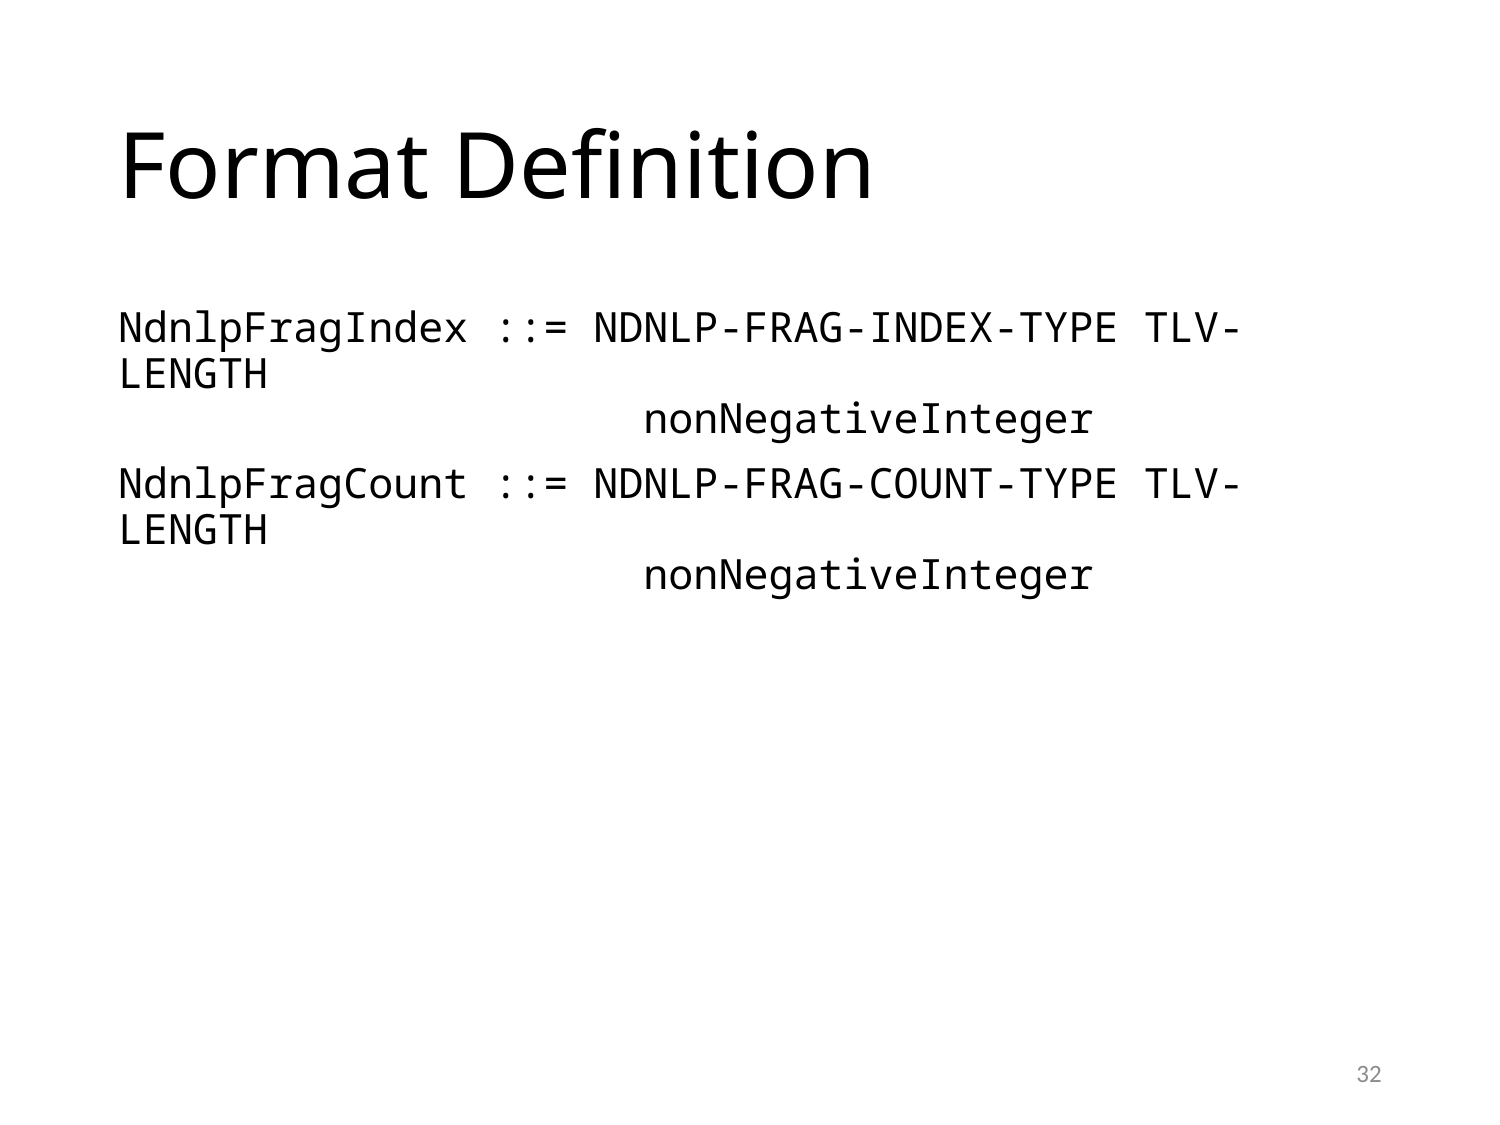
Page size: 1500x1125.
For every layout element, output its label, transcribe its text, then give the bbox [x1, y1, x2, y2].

list NdnlpFragIndex ::= NDNLP-FRAG-INDEX-TYPE TLV-LENGTH nonNegativeInteger NdnlpFragCount ::= NDNLP-FRAG-COUNT-TYPE TLV-LENGTH nonNegativeInteger [103, 299, 1397, 1014]
slide_number 32 [1059, 1042, 1397, 1103]
title Format Definition [103, 59, 1397, 278]
